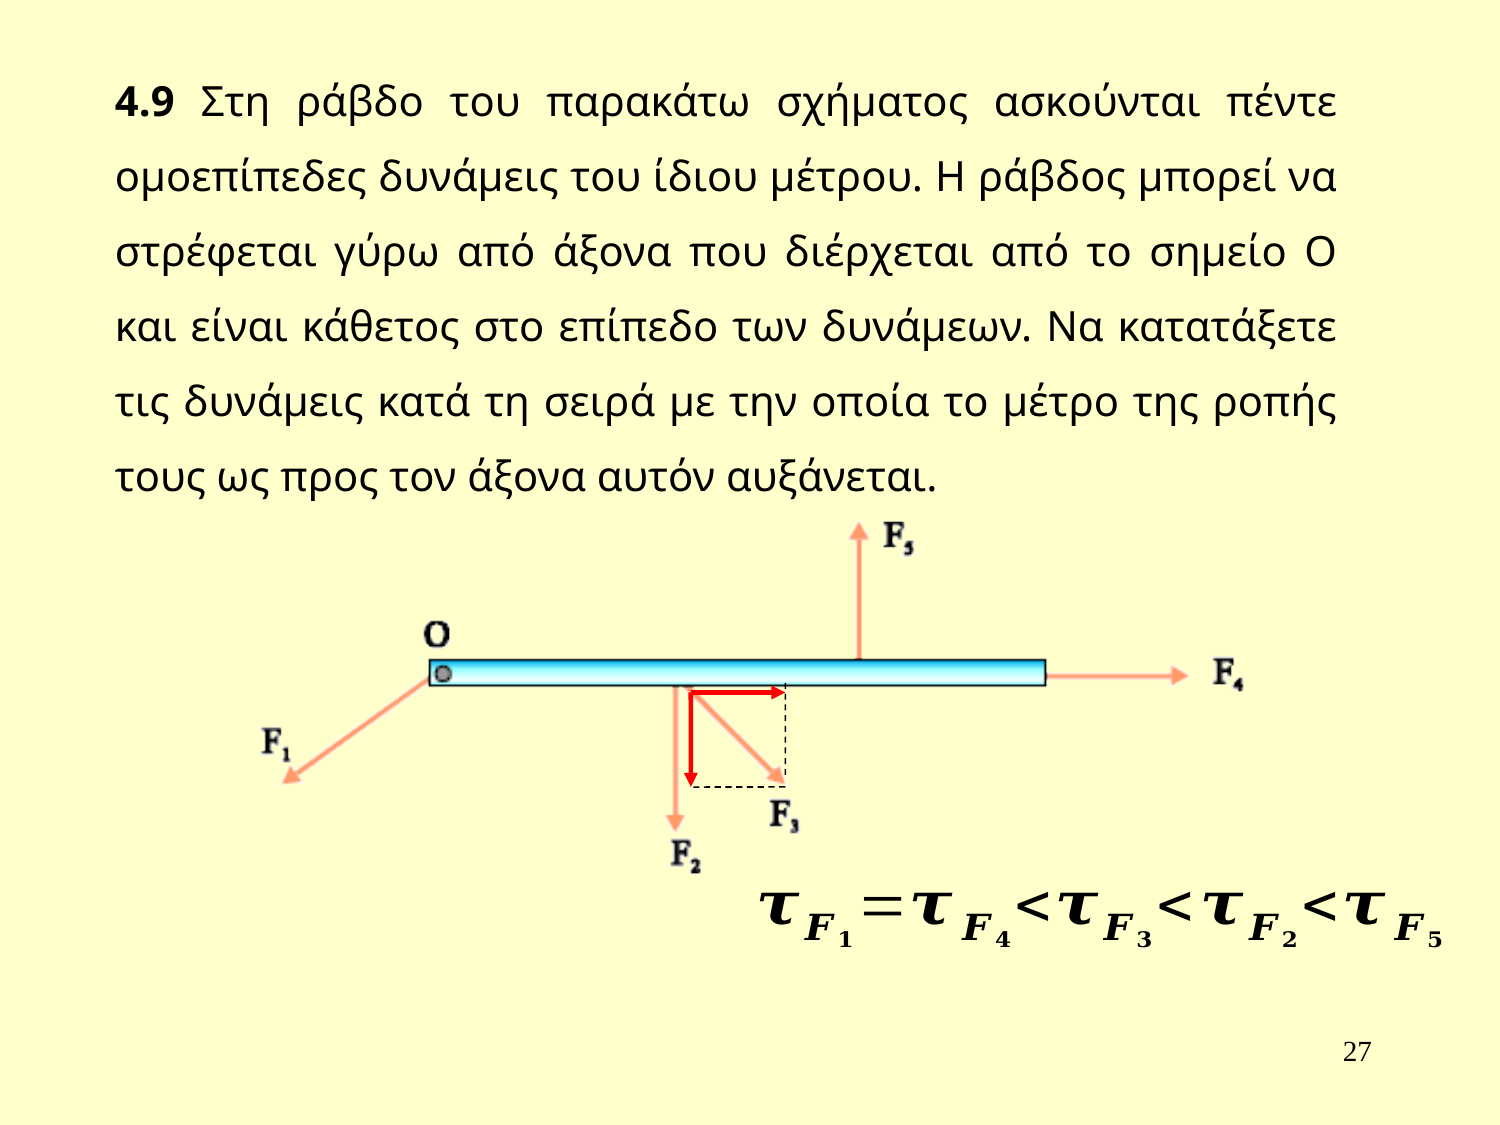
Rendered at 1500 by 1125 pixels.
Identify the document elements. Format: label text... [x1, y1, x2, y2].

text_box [99, 42, 1353, 891]
slide_number 27 [1074, 1025, 1388, 1100]
